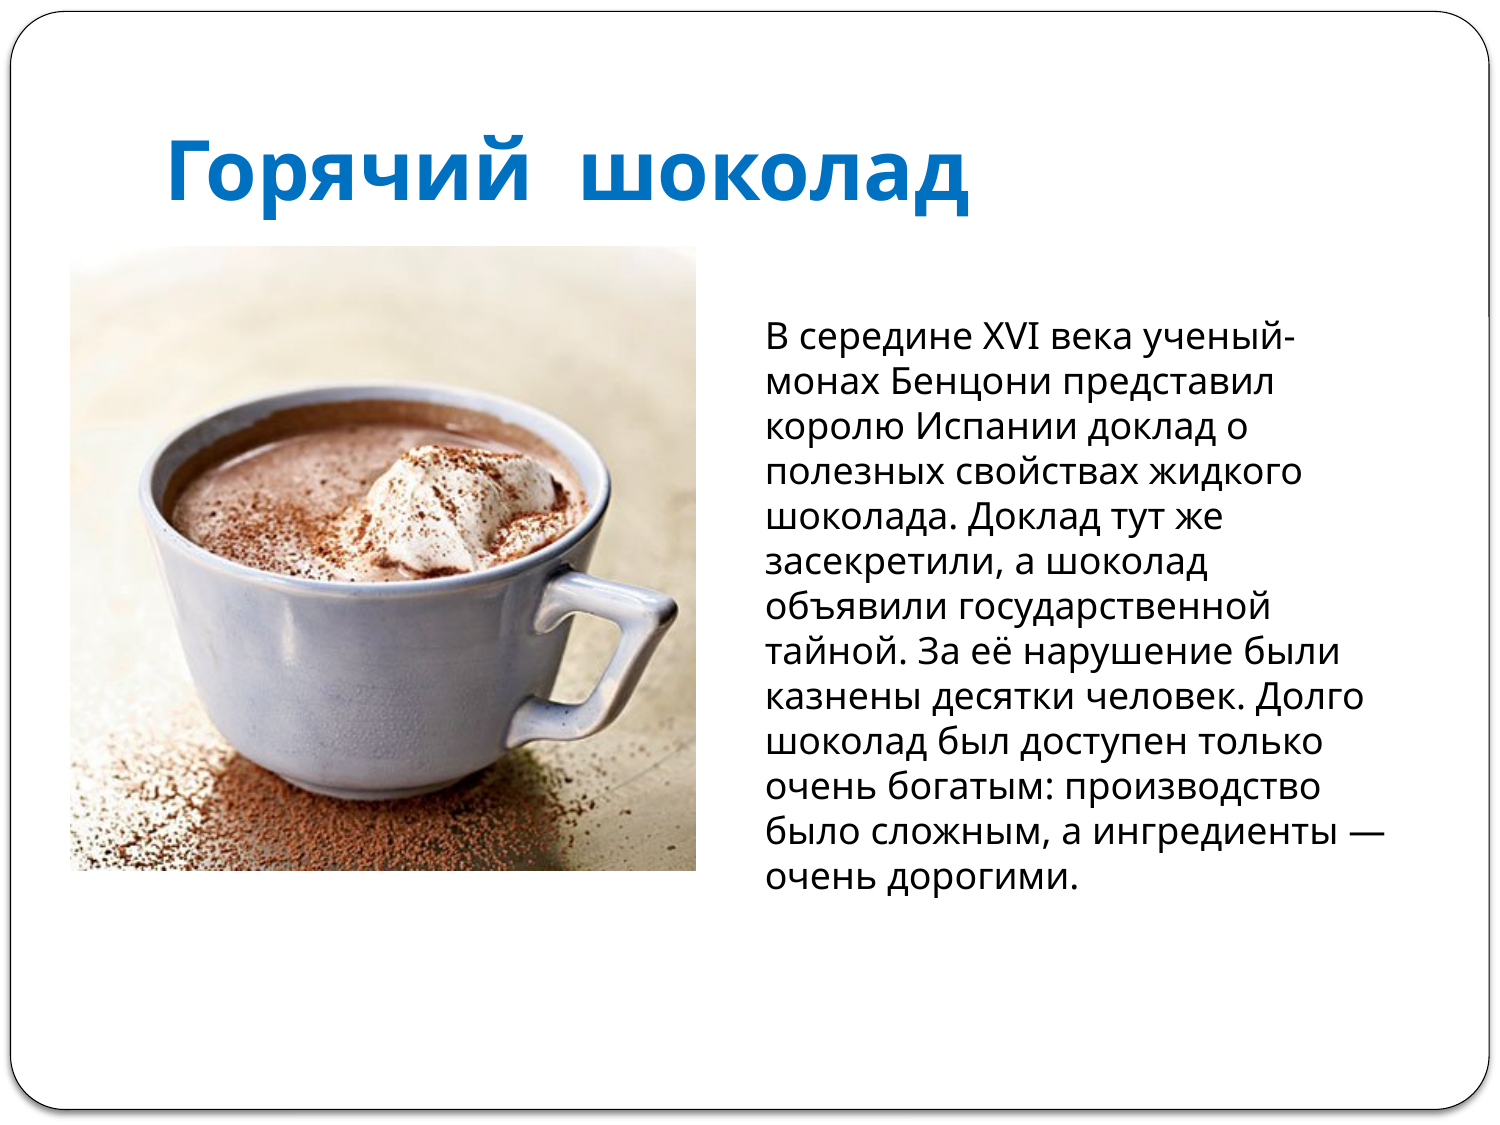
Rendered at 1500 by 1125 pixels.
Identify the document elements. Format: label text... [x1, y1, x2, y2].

title Горячий шоколад [150, 45, 1425, 233]
text_box В середине XVI века ученый-монах Бенцони представил королю Испании доклад о полезных свойствах жидкого шоколада. Доклад тут же засекретили, а шоколад объявили государственной тайной. За её нарушение были казнены десятки человек. Долго шоколад был доступен только очень богатым: производство было сложным, а ингредиенты — очень дорогими. [750, 304, 1407, 905]
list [70, 245, 696, 872]
